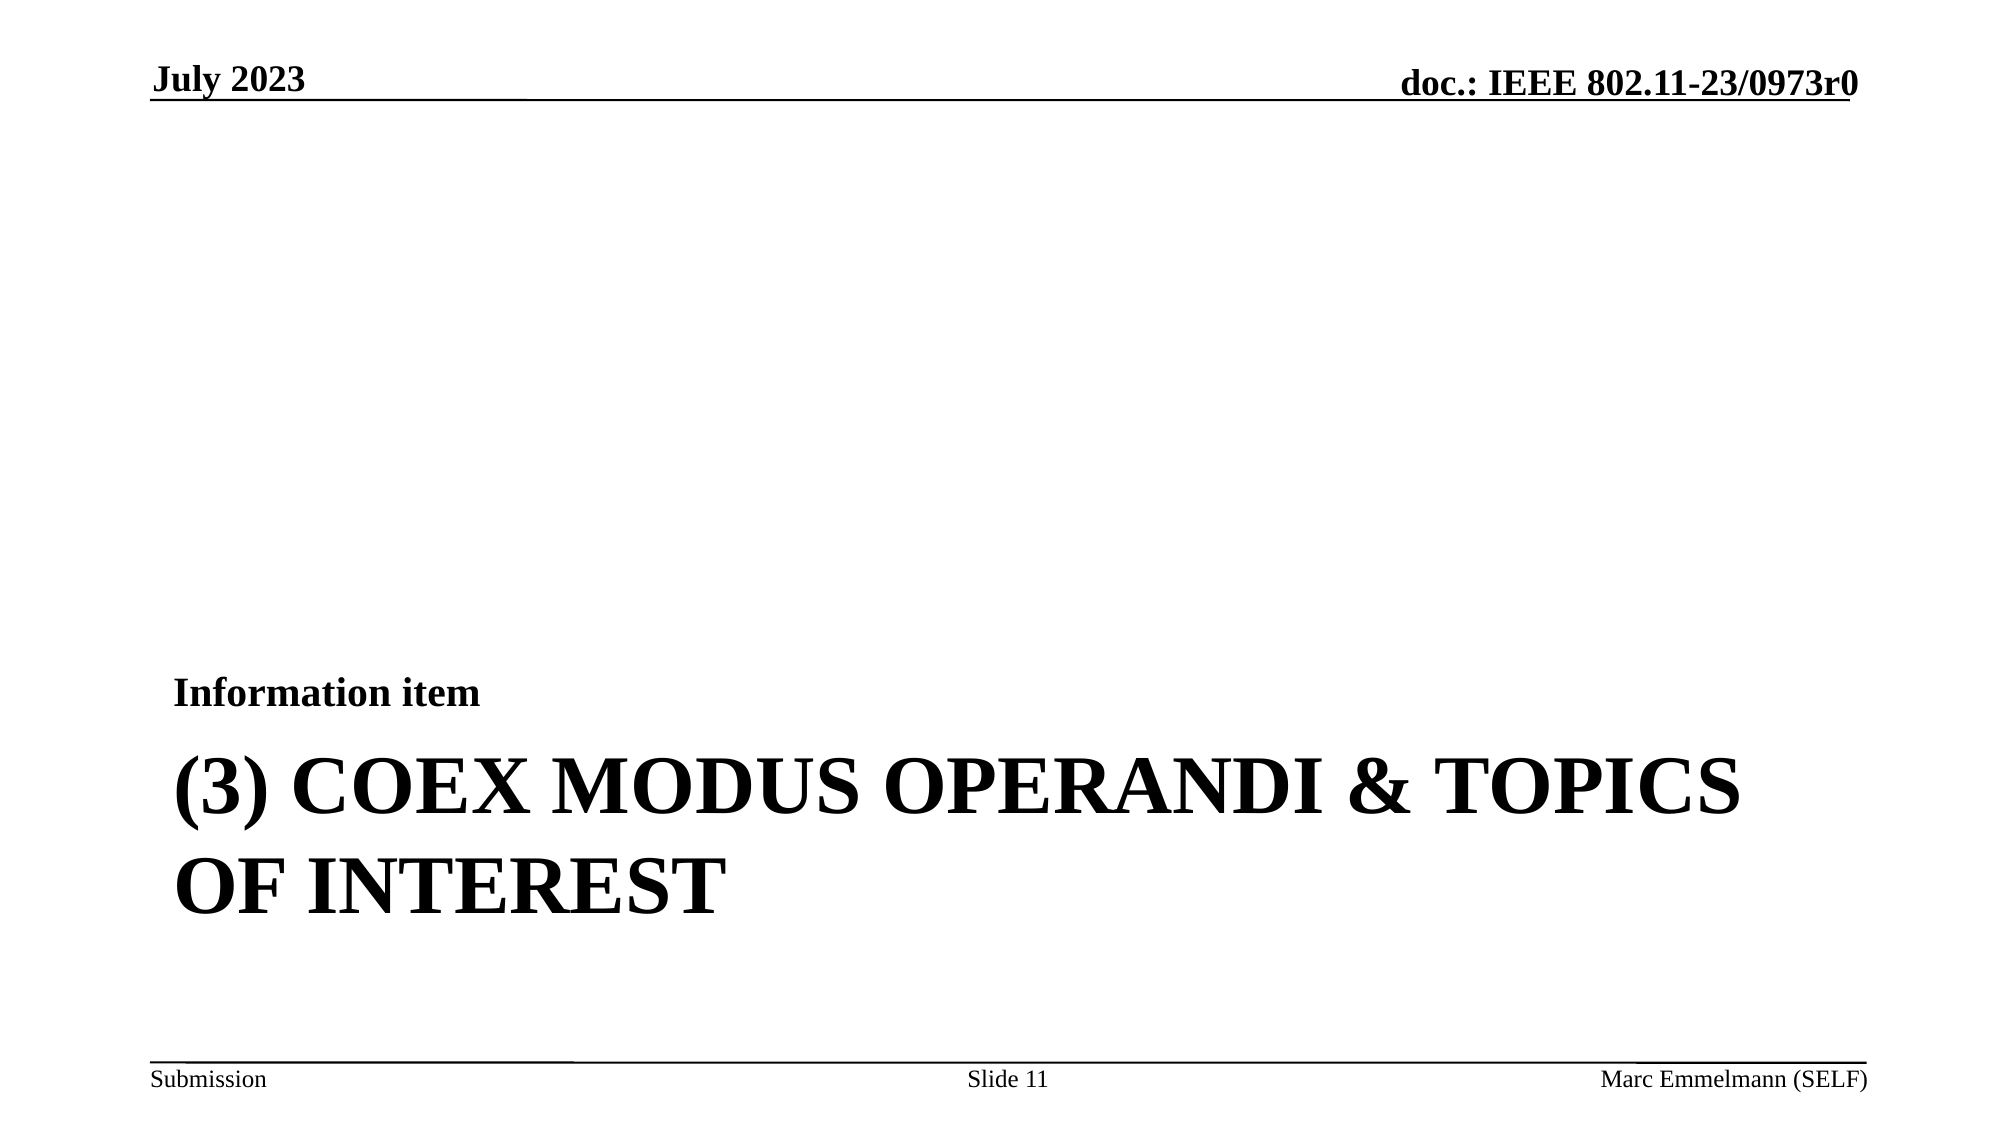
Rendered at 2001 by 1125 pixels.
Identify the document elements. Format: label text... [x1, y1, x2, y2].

footer Marc Emmelmann (SELF) [1171, 1061, 1869, 1093]
list Information item [157, 476, 1859, 724]
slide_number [152, 54, 563, 100]
slide_number Slide 11 [950, 1061, 1067, 1123]
title (3) Coex modus operandi & Topics of interest [157, 724, 1859, 947]
